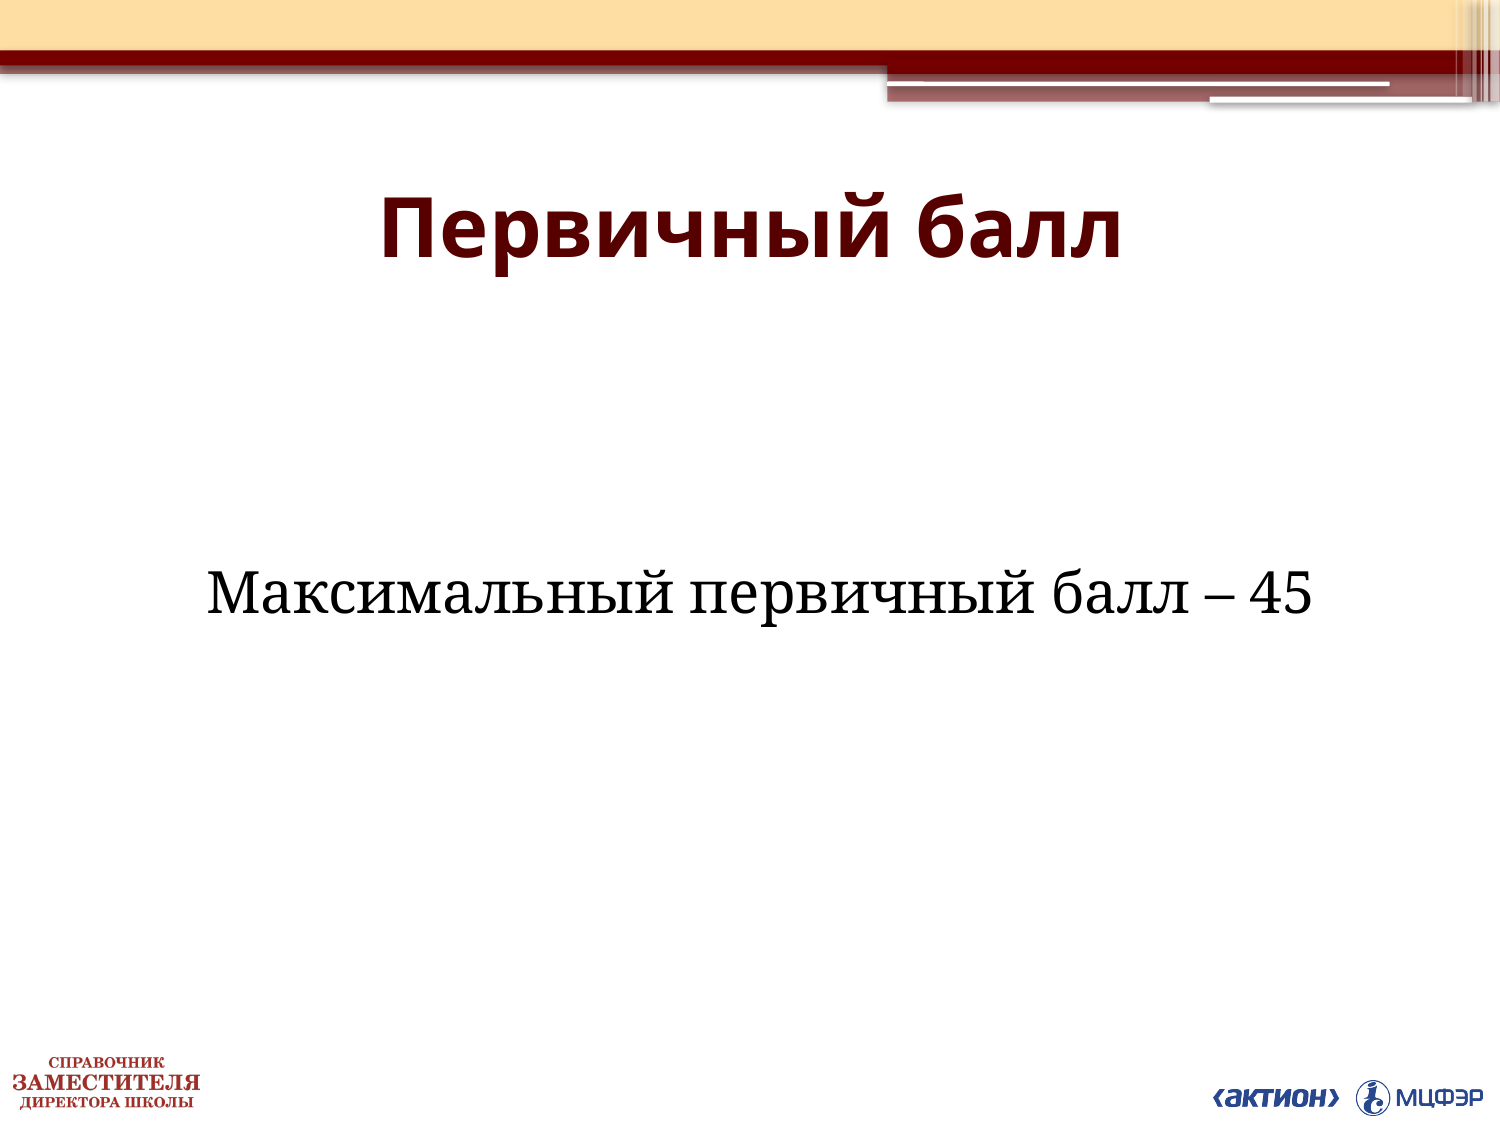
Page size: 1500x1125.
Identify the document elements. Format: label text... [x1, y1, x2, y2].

list Максимальный первичный балл – 45 [76, 318, 1427, 1029]
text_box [13, 1056, 1483, 1116]
title Первичный балл [76, 137, 1427, 313]
